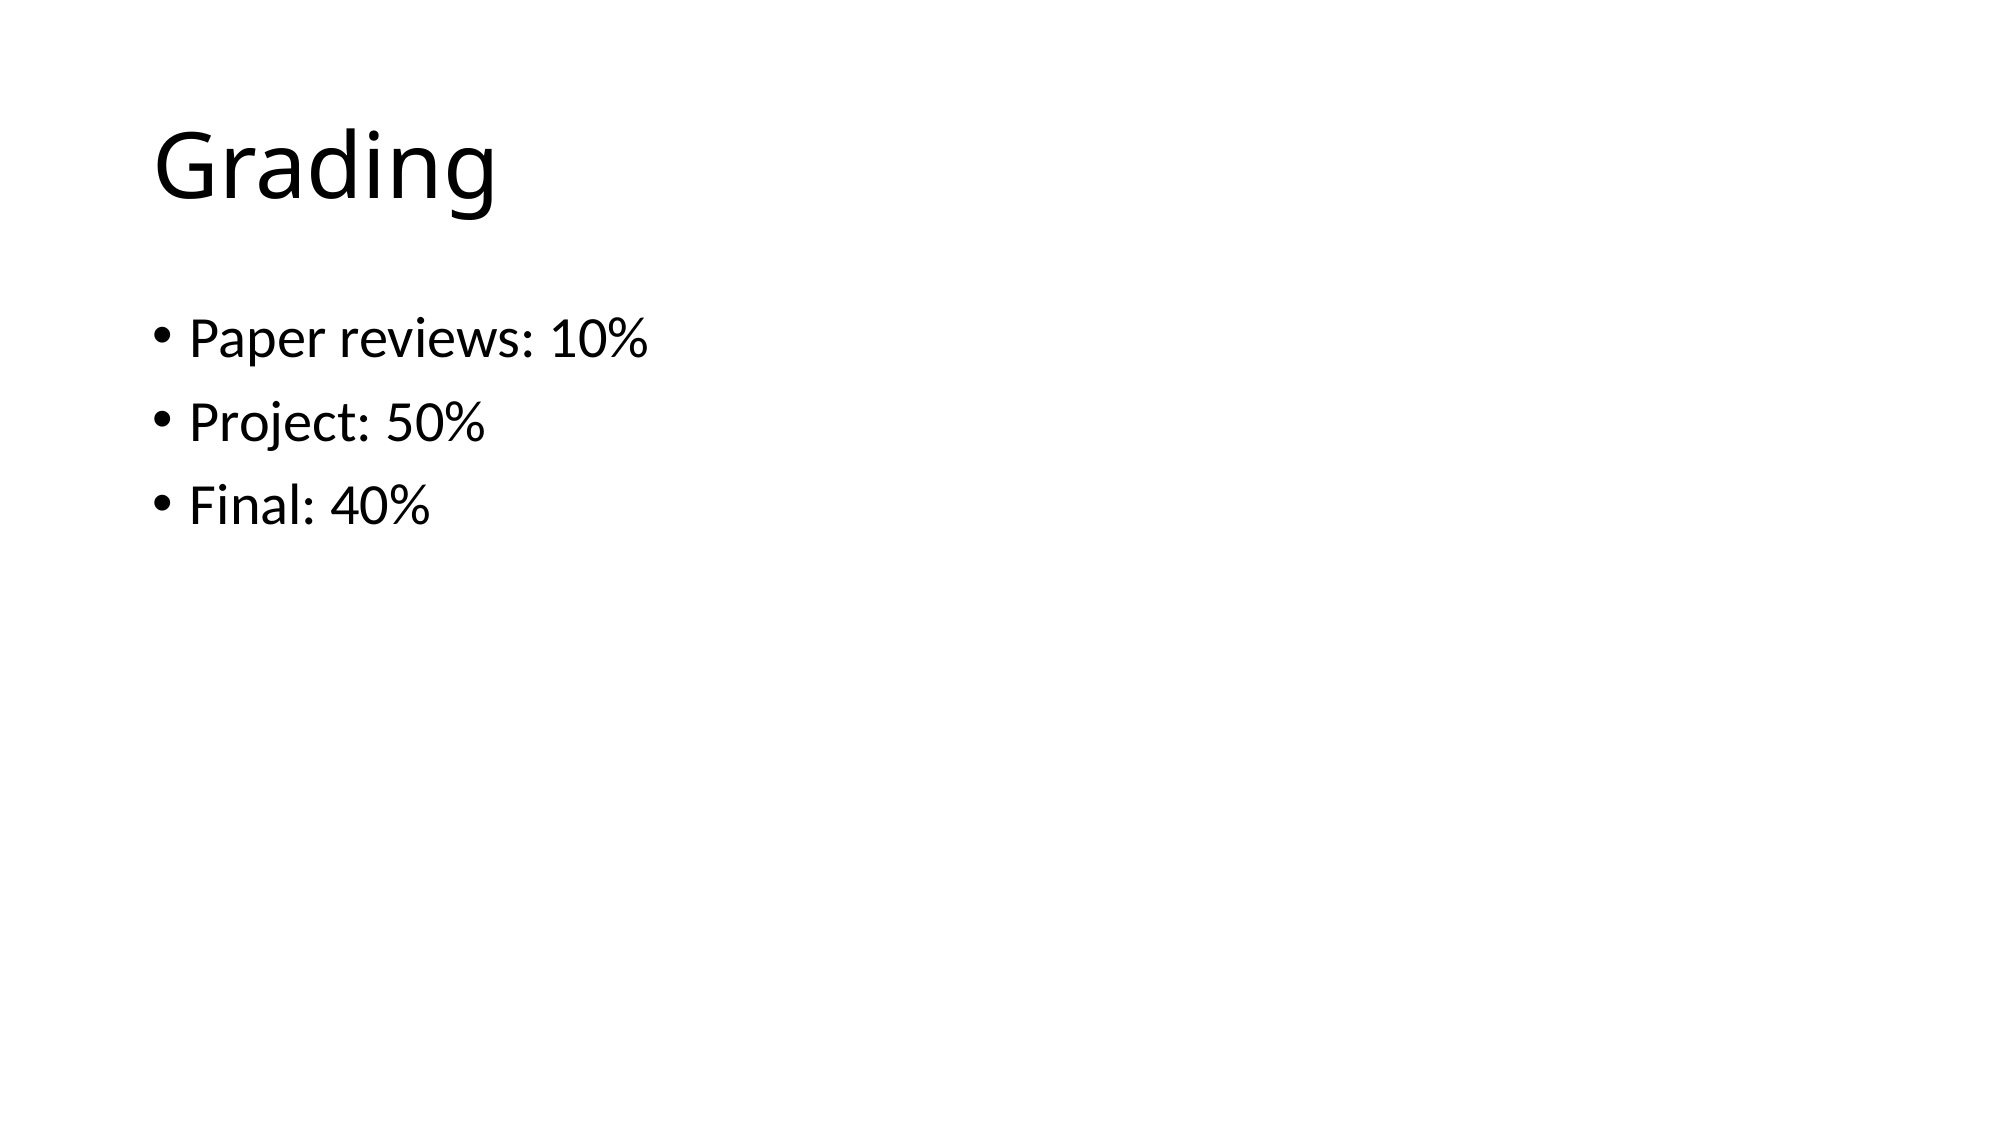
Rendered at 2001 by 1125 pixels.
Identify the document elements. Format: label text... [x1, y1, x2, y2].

list Paper reviews: 10% Project: 50% Final: 40% [137, 299, 1863, 1014]
title Grading [137, 59, 1863, 278]
